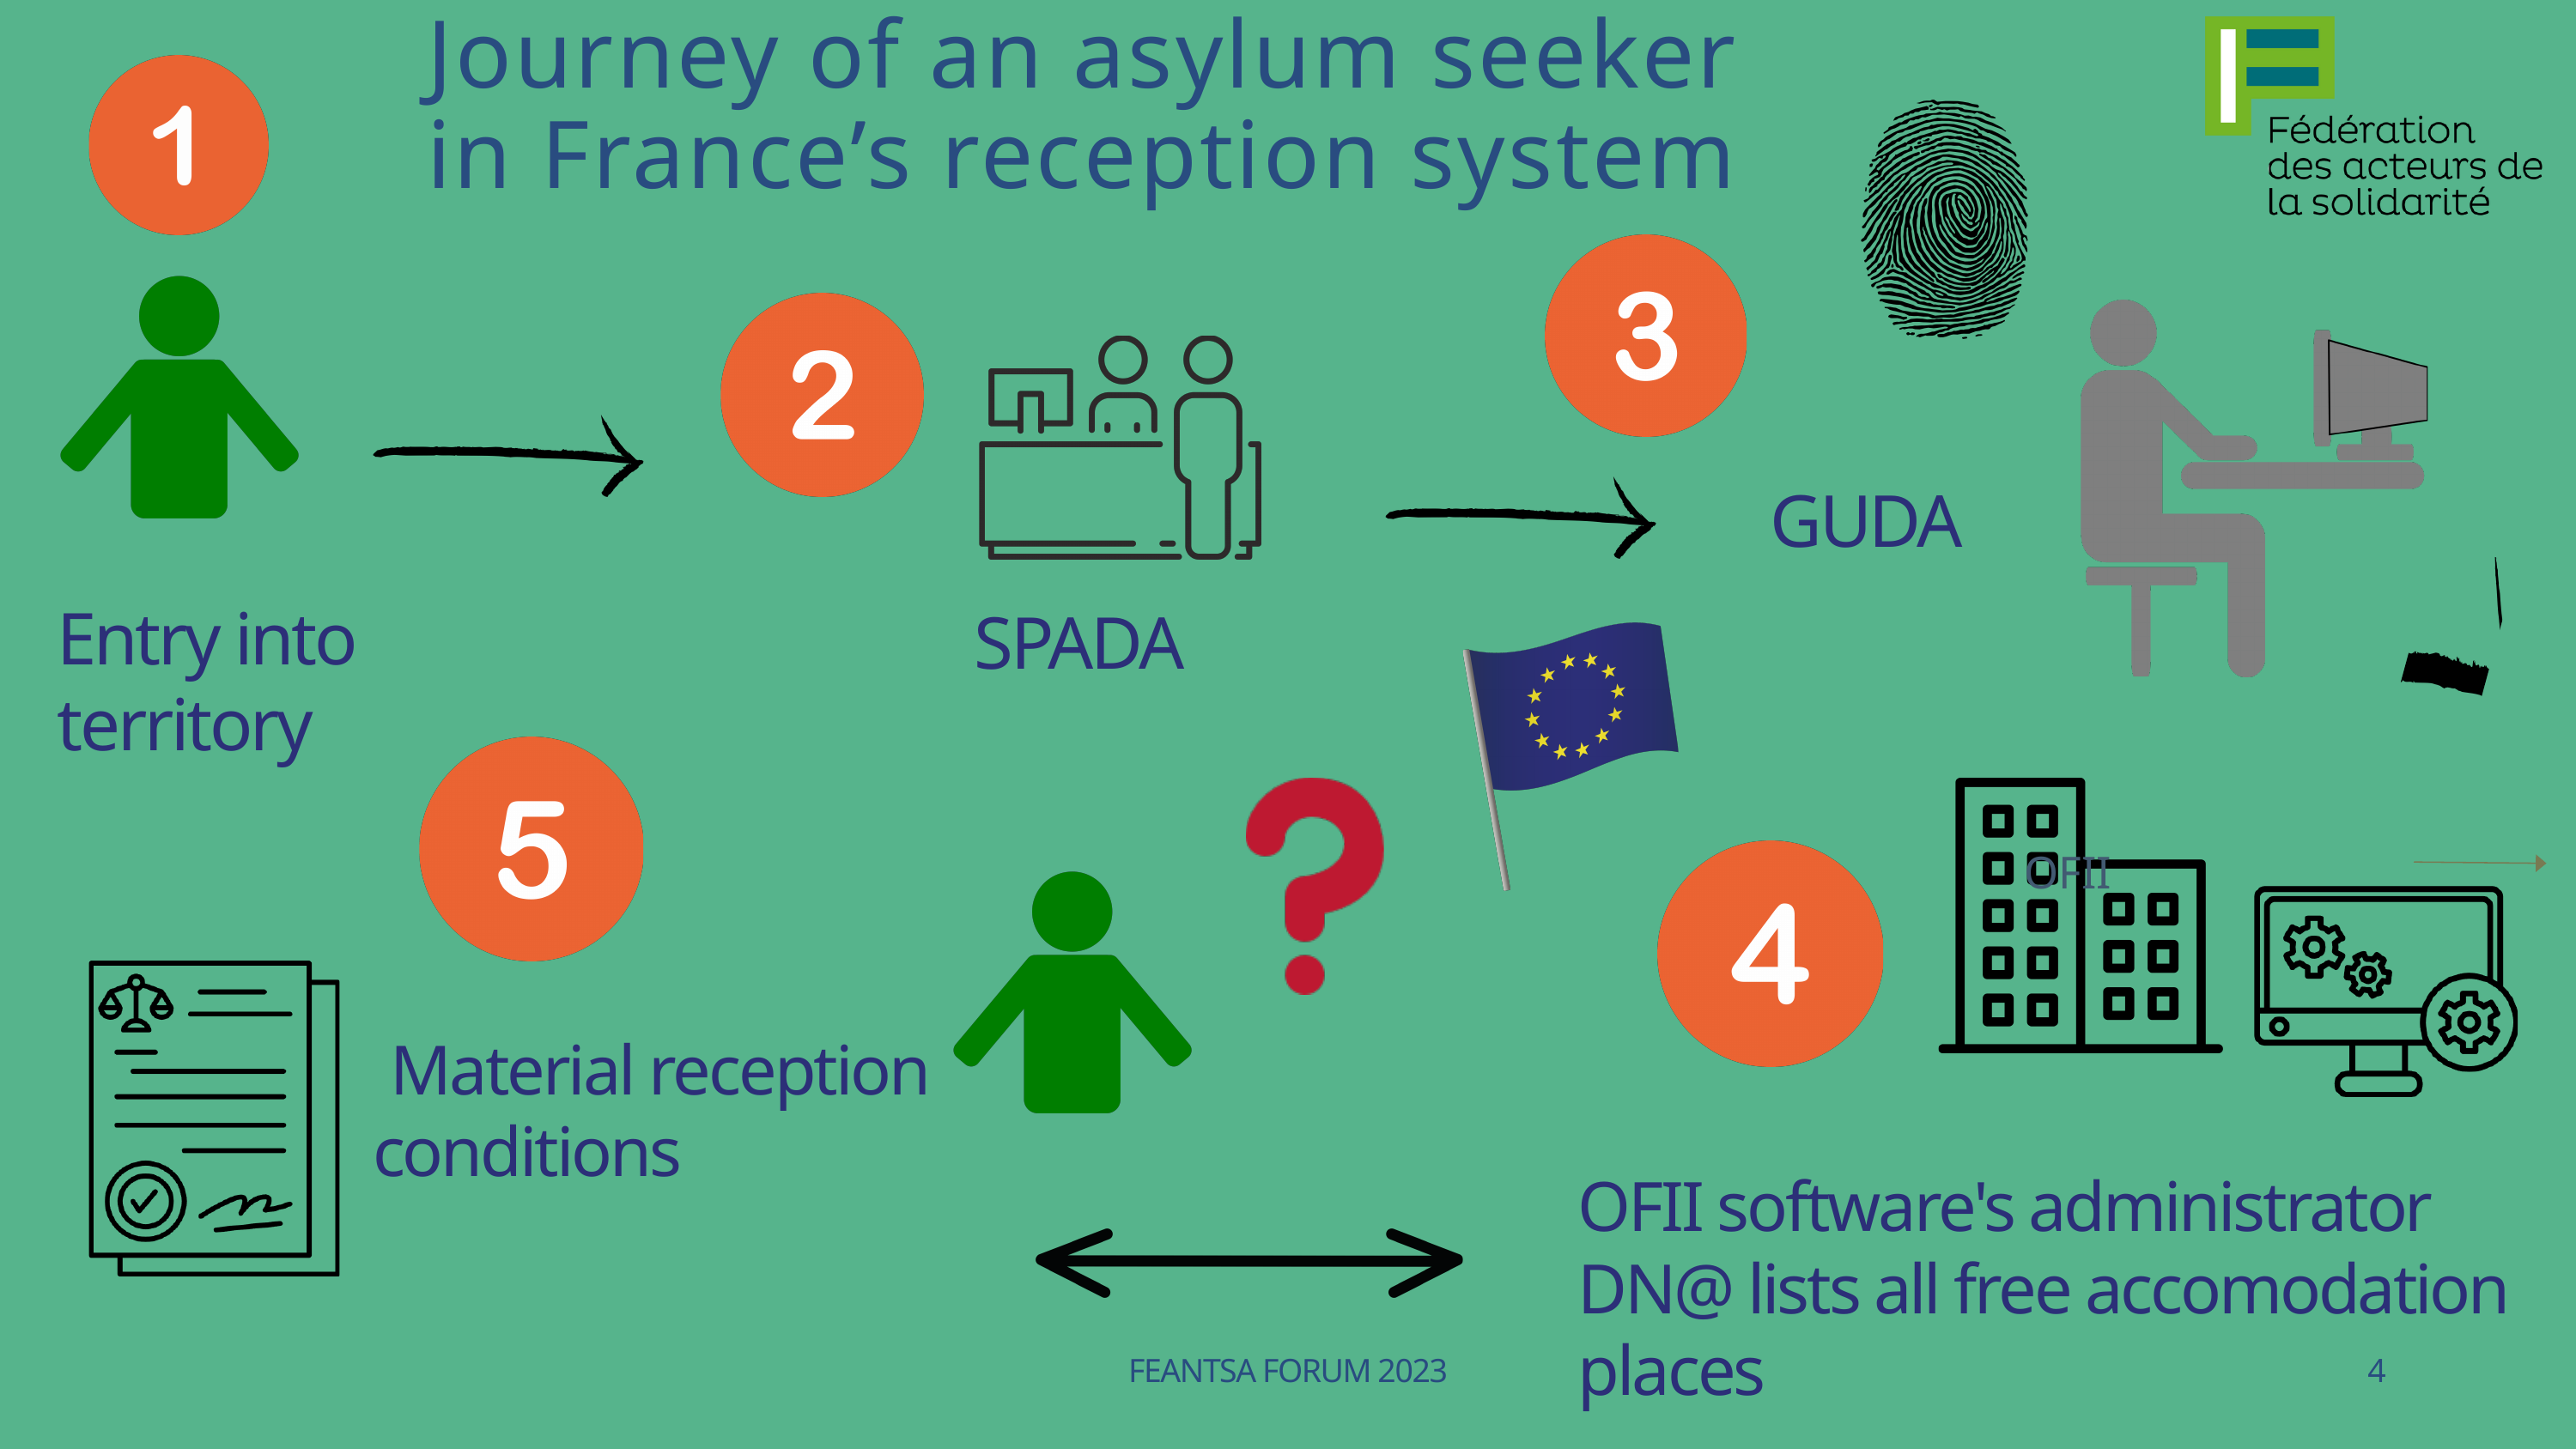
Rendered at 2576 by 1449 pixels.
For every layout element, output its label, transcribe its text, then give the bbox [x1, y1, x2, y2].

text_box [1246, 778, 1384, 996]
text_box [419, 737, 644, 961]
text_box Journey of an asylum seeker in France’s reception system [427, 5, 1771, 208]
text_box [57, 274, 302, 518]
text_box OFII software's administrator DN@ lists all free accomodation places [1577, 1163, 2576, 1409]
text_box [1036, 1228, 1463, 1298]
text_box [373, 415, 644, 497]
text_box [2414, 854, 2547, 872]
text_box [2081, 298, 2428, 475]
text_box OFII [1944, 835, 2191, 898]
text_box Material reception conditions [373, 1027, 957, 1272]
text_box [1462, 622, 1679, 891]
text_box GUDA [1770, 475, 2506, 607]
text_box [1385, 476, 1656, 559]
text_box [1861, 100, 2028, 339]
text_box [1657, 840, 1884, 1067]
text_box [1938, 778, 2223, 1053]
text_box SPADA [975, 597, 1513, 855]
text_box [979, 336, 1261, 560]
text_box [1544, 234, 1747, 437]
text_box [88, 961, 340, 1276]
text_box [88, 55, 269, 235]
text_box [2367, 560, 2518, 825]
text_box [2200, 11, 2547, 220]
text_box [950, 870, 1195, 1113]
text_box [720, 293, 924, 497]
text_box Entry into territory [57, 593, 386, 765]
text_box FEANTSA FORUM 2023 [866, 1350, 1577, 1390]
text_box [2254, 886, 2518, 1097]
text_box [2081, 607, 2428, 677]
